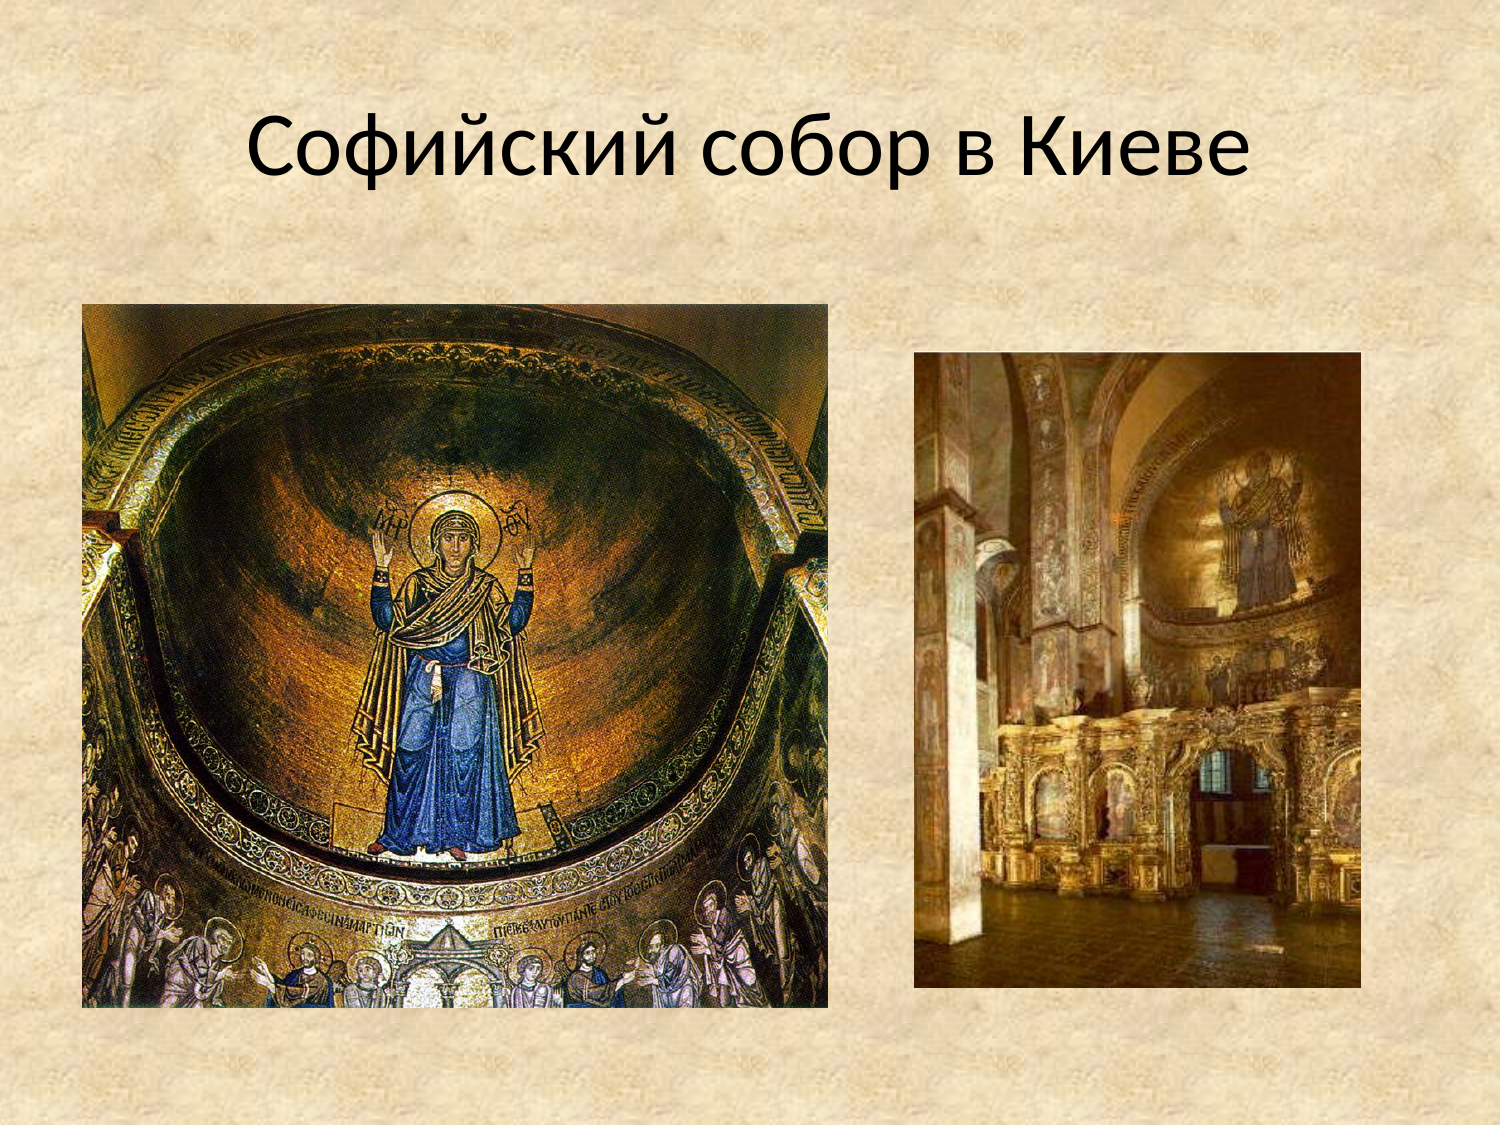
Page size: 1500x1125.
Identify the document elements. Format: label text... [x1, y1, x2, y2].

title Софийский собор в Киеве [74, 44, 1426, 233]
picture [0, 0, 1500, 1125]
